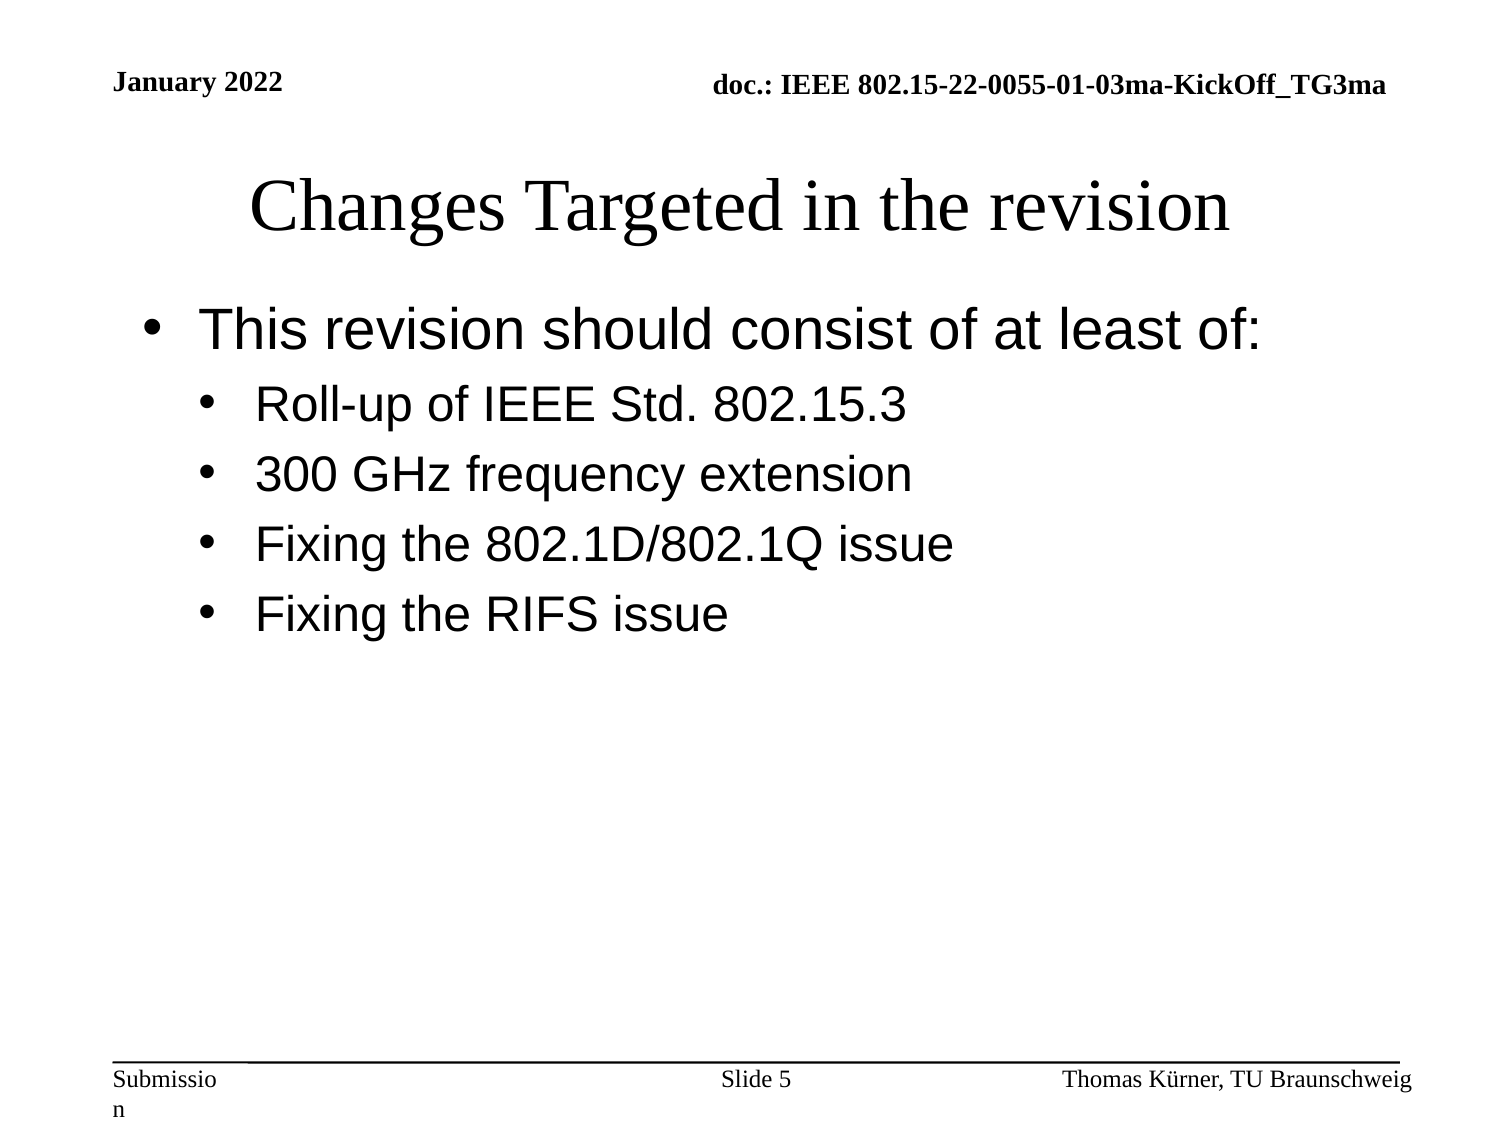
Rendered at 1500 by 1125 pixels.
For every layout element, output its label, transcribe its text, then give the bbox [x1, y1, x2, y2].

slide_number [112, 61, 376, 98]
list This revision should consist of at least of: Roll-up of IEEE Std. 802.15.3 300 GHz frequency extension Fixing the 802.1D/802.1Q issue Fixing the RIFS issue [112, 283, 1388, 959]
slide_number Slide 5 [712, 1061, 800, 1093]
footer Thomas Kürner, TU Braunschweig [899, 1061, 1413, 1093]
title Changes Targeted in the revision [112, 112, 1388, 283]
